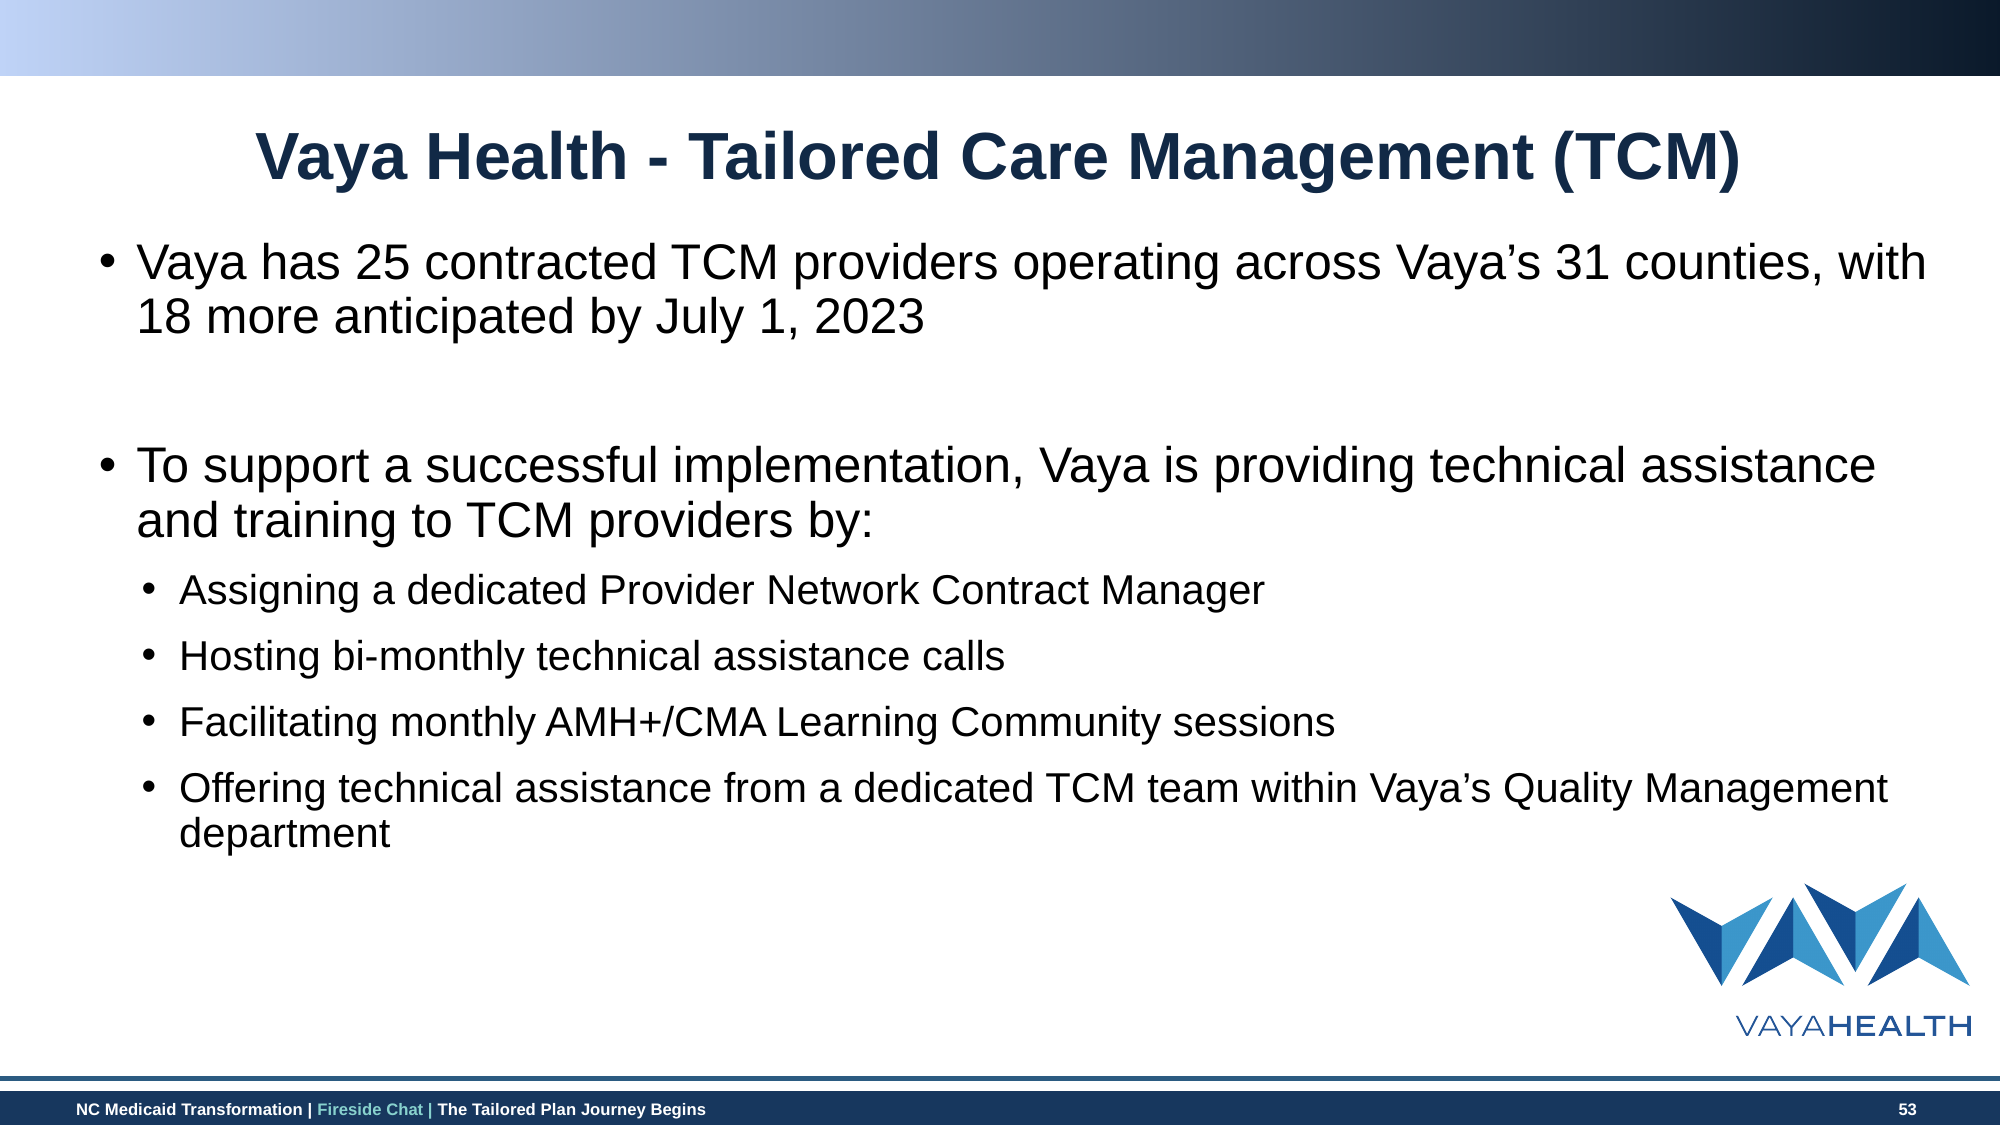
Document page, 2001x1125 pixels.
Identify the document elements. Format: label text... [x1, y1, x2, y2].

list Vaya has 25 contracted TCM providers operating across Vaya’s 31 counties, with 18 more anticipated by July 1, 2023 To support a successful implementation, Vaya is providing technical assistance and training to TCM providers by: Assigning a dedicated Provider Network Contract Manager Hosting bi-monthly technical assistance calls Facilitating monthly AMH+/CMA Learning Community sessions Offering technical assistance from a dedicated TCM team within Vaya’s Quality Management department [83, 228, 1988, 1059]
title Vaya Health - Tailored Care Management (TCM) [9, 114, 1989, 205]
picture [1670, 883, 1971, 1036]
